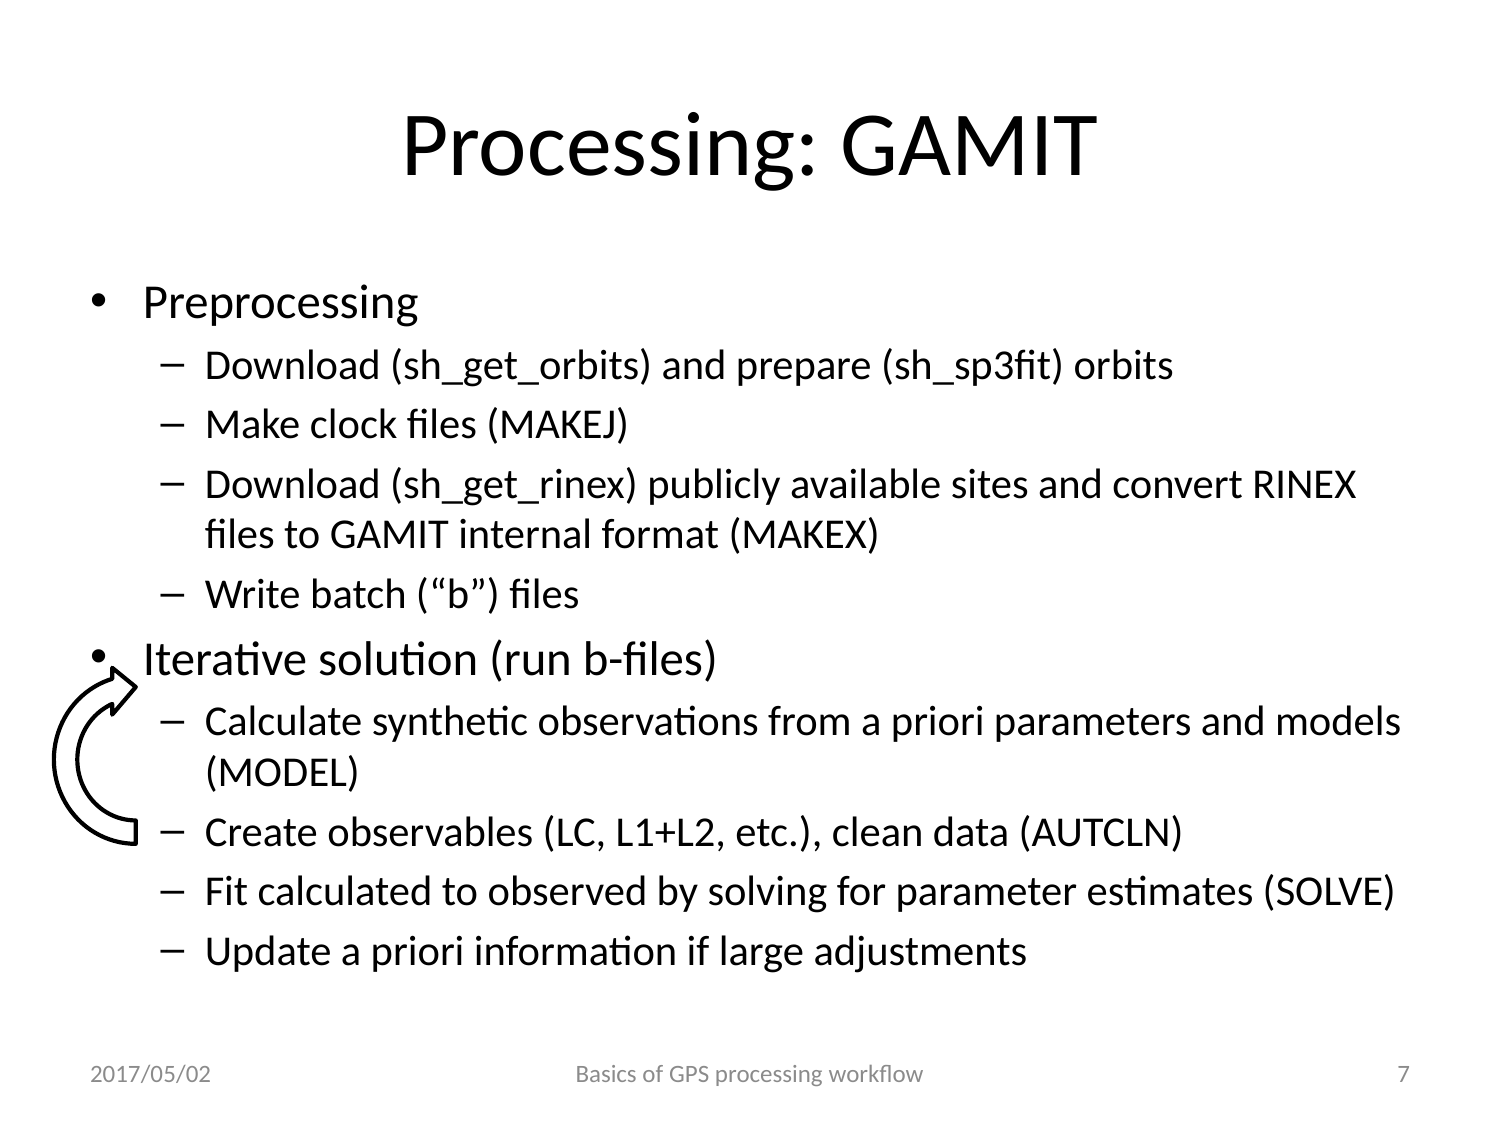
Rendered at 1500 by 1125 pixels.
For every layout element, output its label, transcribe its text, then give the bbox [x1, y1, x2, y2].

list Preprocessing Download (sh_get_orbits) and prepare (sh_sp3fit) orbits Make clock files (MAKEJ) Download (sh_get_rinex) publicly available sites and convert RINEX files to GAMIT internal format (MAKEX) Write batch (“b”) files Iterative solution (run b-files) Calculate synthetic observations from a priori parameters and models (MODEL) Create observables (LC, L1+L2, etc.), clean data (AUTCLN) Fit calculated to observed by solving for parameter estimates (SOLVE) Update a priori information if large adjustments [75, 262, 1425, 1005]
title Processing: GAMIT [75, 45, 1425, 233]
footer Basics of GPS processing workflow [512, 1042, 988, 1103]
text_box [51, 665, 138, 846]
slide_number 6 [1074, 1042, 1425, 1103]
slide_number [75, 1042, 425, 1103]
